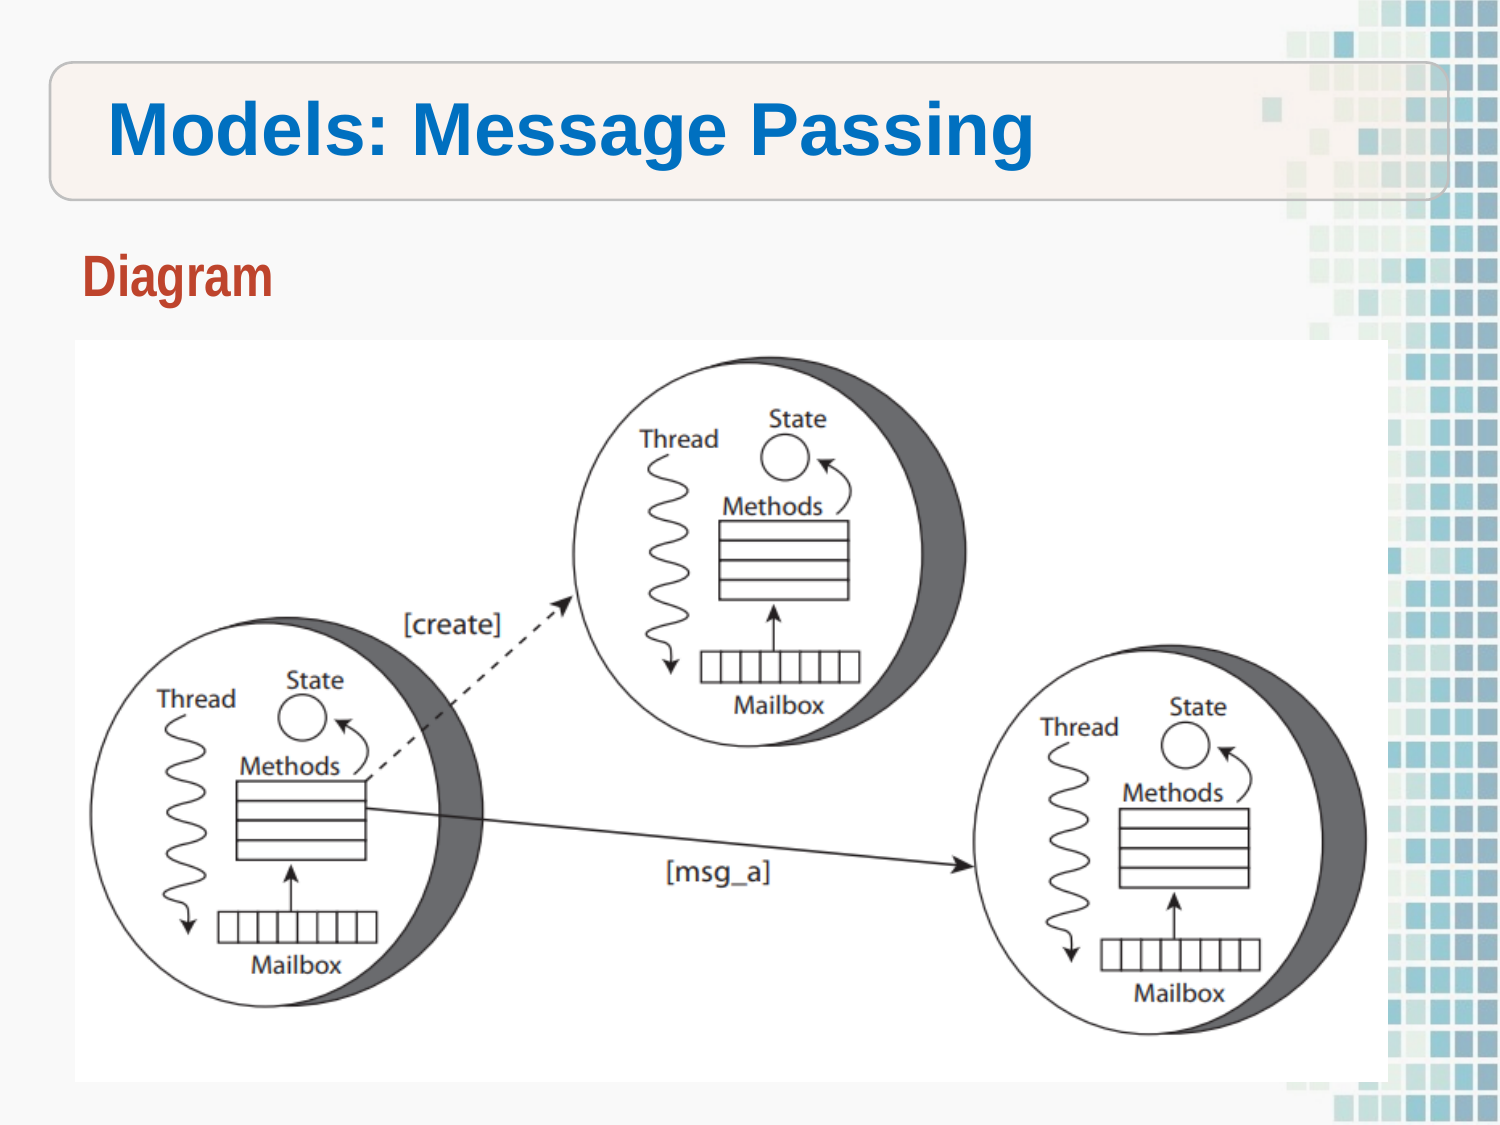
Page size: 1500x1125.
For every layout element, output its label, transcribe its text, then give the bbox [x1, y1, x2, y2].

list Models: Message Passing [75, 53, 1449, 199]
text_box Diagram [49, 216, 338, 330]
text_box [48, 61, 1435, 201]
picture [0, 0, 1500, 1125]
